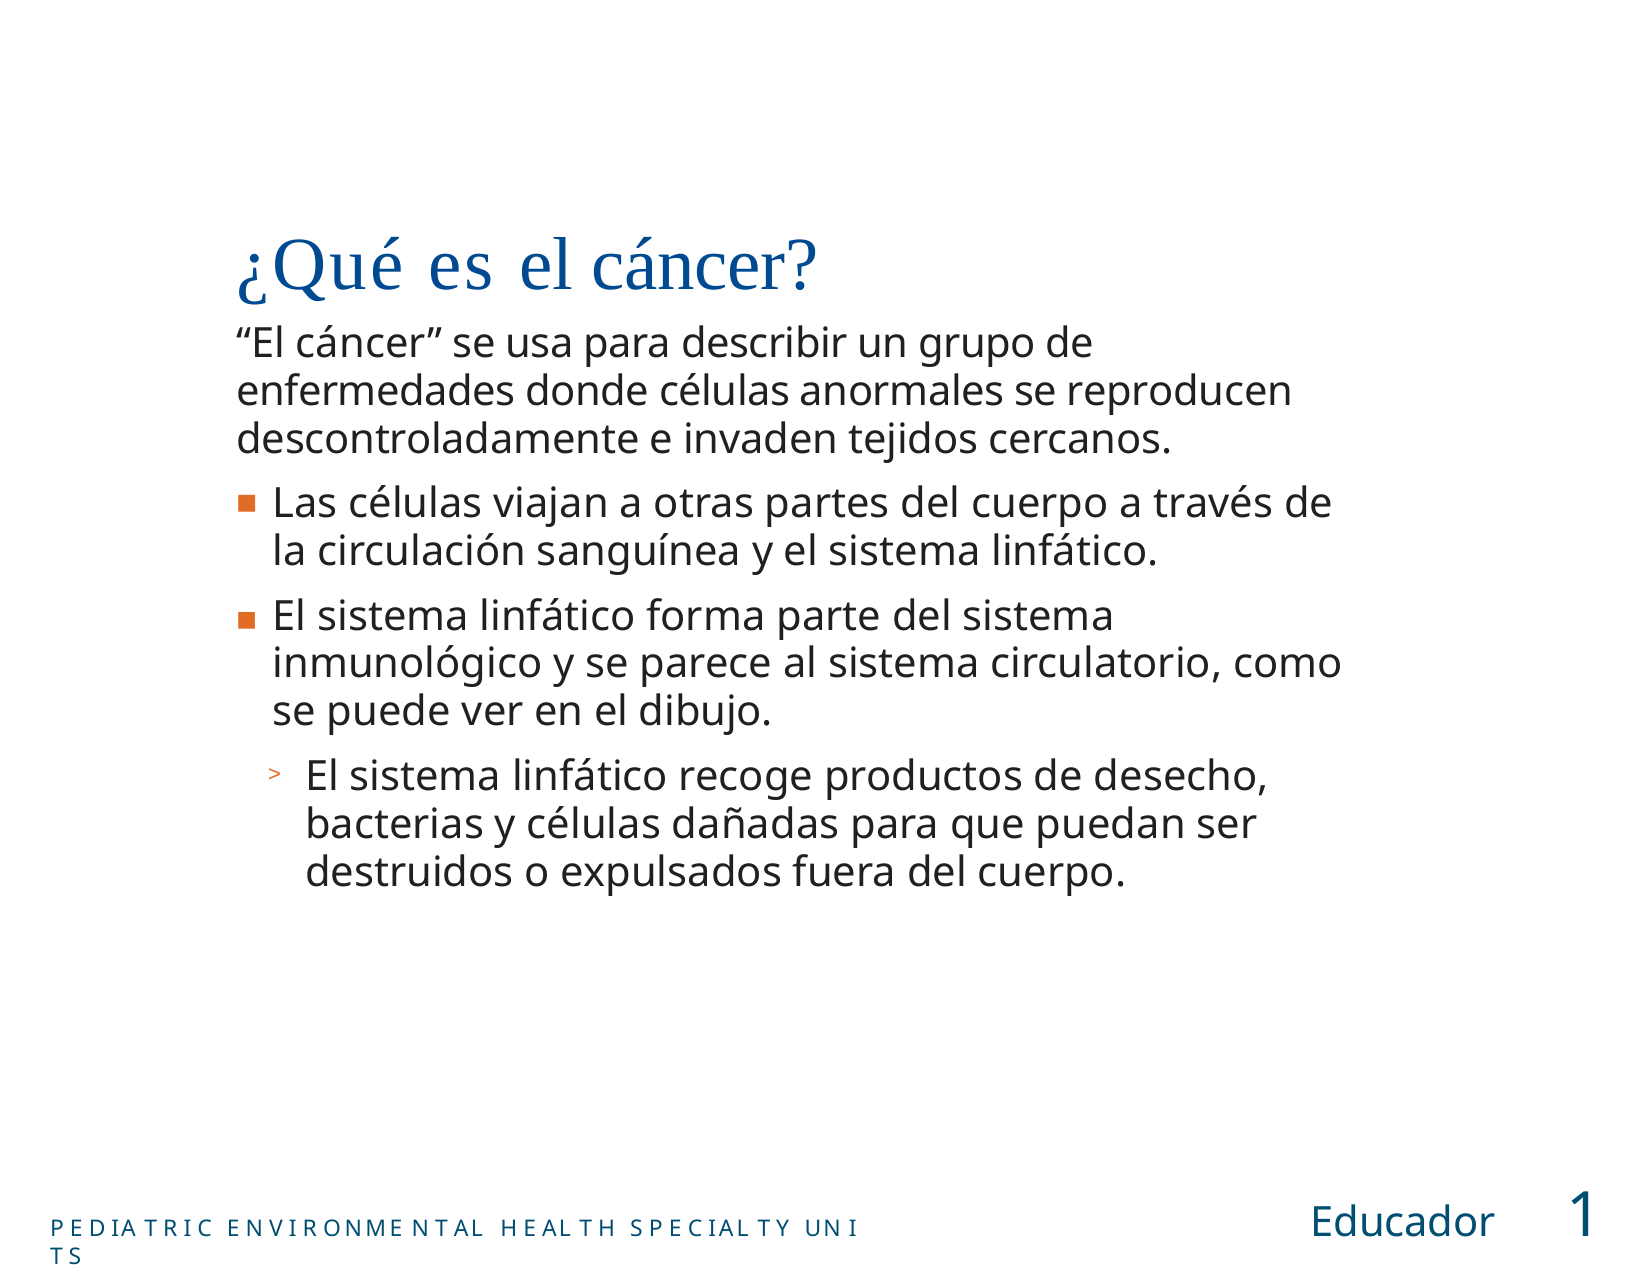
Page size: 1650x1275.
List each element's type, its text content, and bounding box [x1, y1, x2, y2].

text_box P E D IA T R I C E N V I R ONME N T AL H E AL T H S P E C IAL T Y UN I T S [47, 1211, 867, 1269]
text_box El sistema linfático recoge productos de desecho, bacterias y células dañadas para que puedan ser destruidos o expulsados fuera del cuerpo. [266, 745, 1325, 895]
text_box “El cáncer” se usa para describir un grupo de enfermedades donde células anormales se reproducen descontroladamente e invaden tejidos cercanos. [234, 312, 1311, 462]
text_box Educador 1 [1308, 1172, 1605, 1250]
title ¿Qué es el cáncer? [234, 212, 850, 312]
text_box Las células viajan a otras partes del cuerpo a través de la circulación sanguínea y el sistema linfático. El sistema linfático forma parte del sistema inmunológico y se parece al sistema circulatorio, como se puede ver en el dibujo. [234, 472, 1350, 735]
